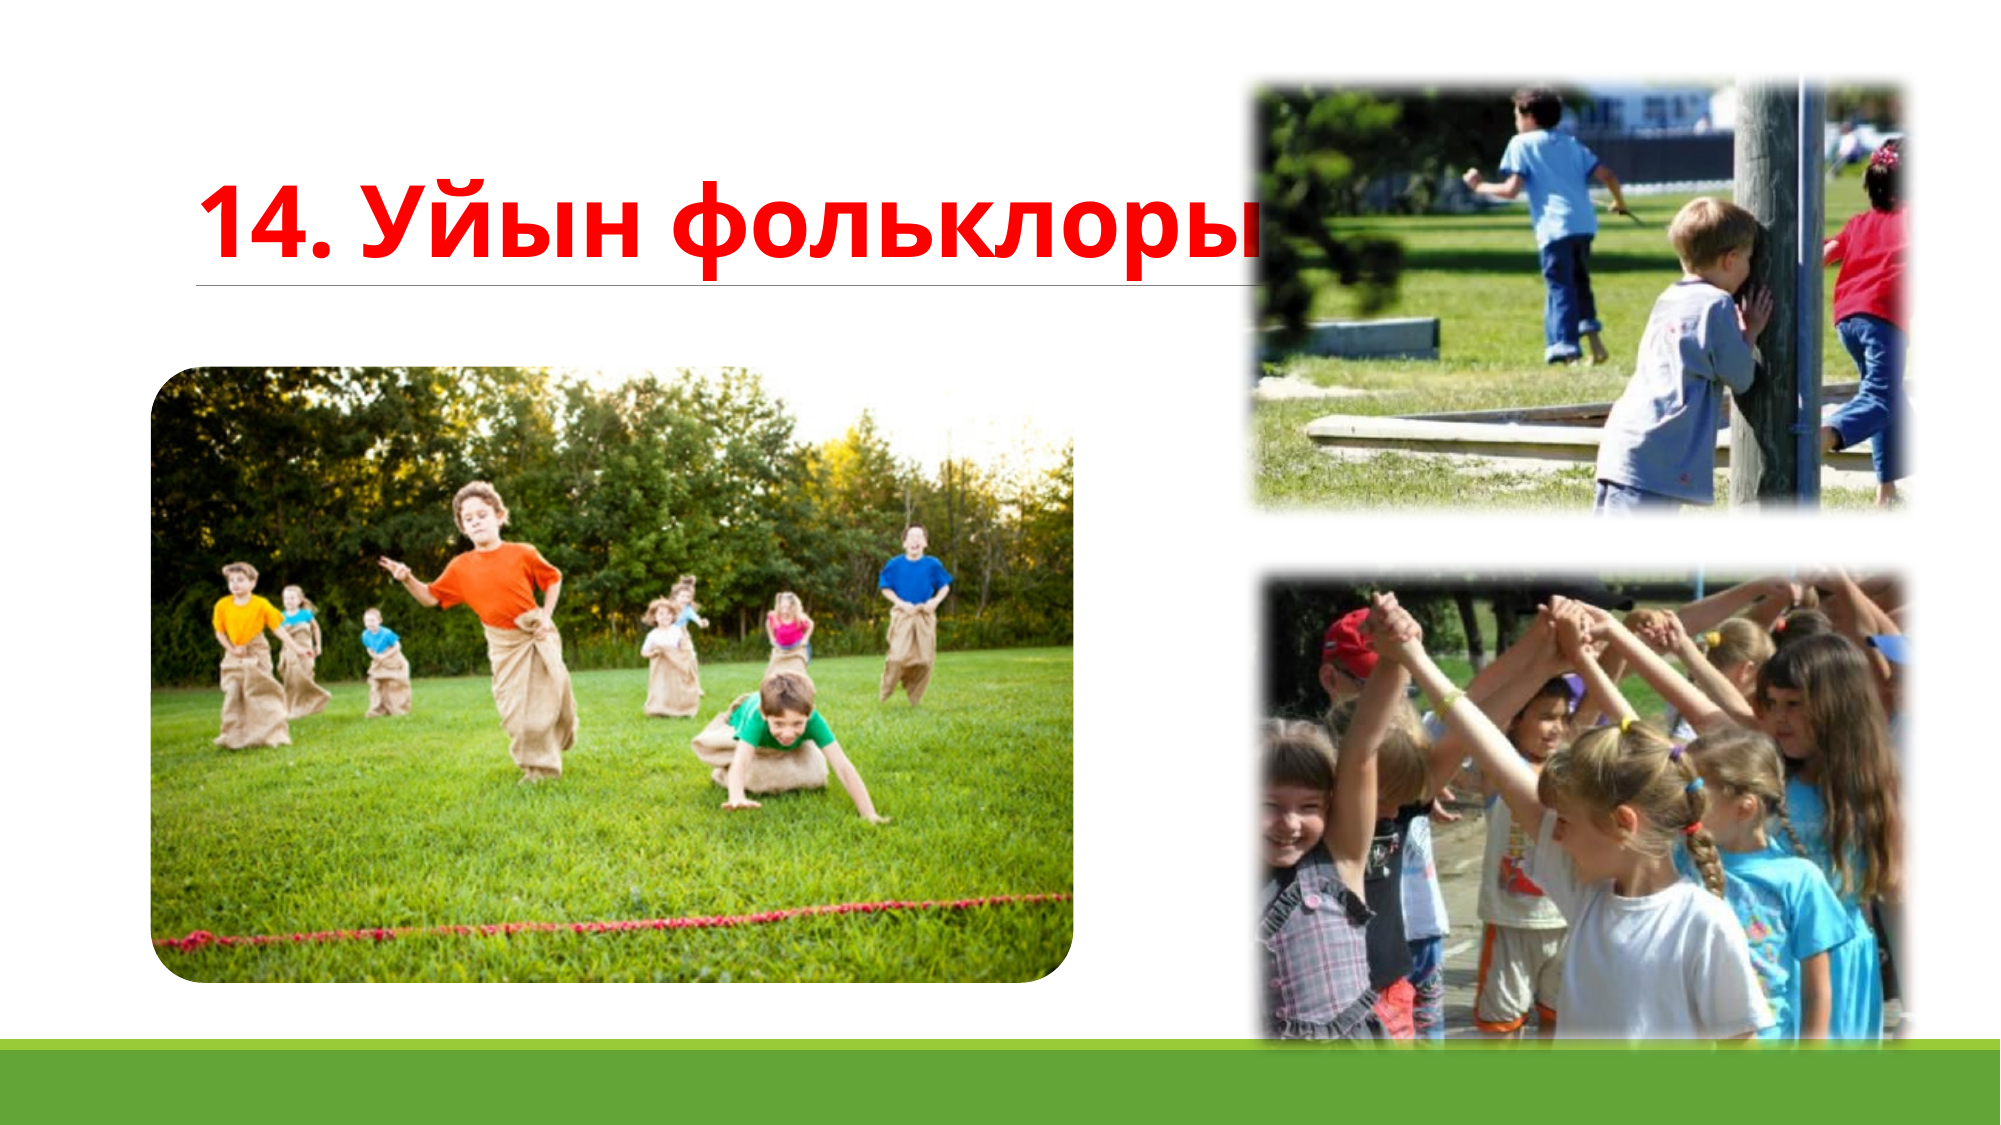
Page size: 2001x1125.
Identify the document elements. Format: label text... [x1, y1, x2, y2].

picture [1243, 557, 1921, 1060]
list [1236, 69, 1921, 524]
title 14. Уйын фольклоры [180, 47, 1830, 285]
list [150, 366, 1074, 984]
